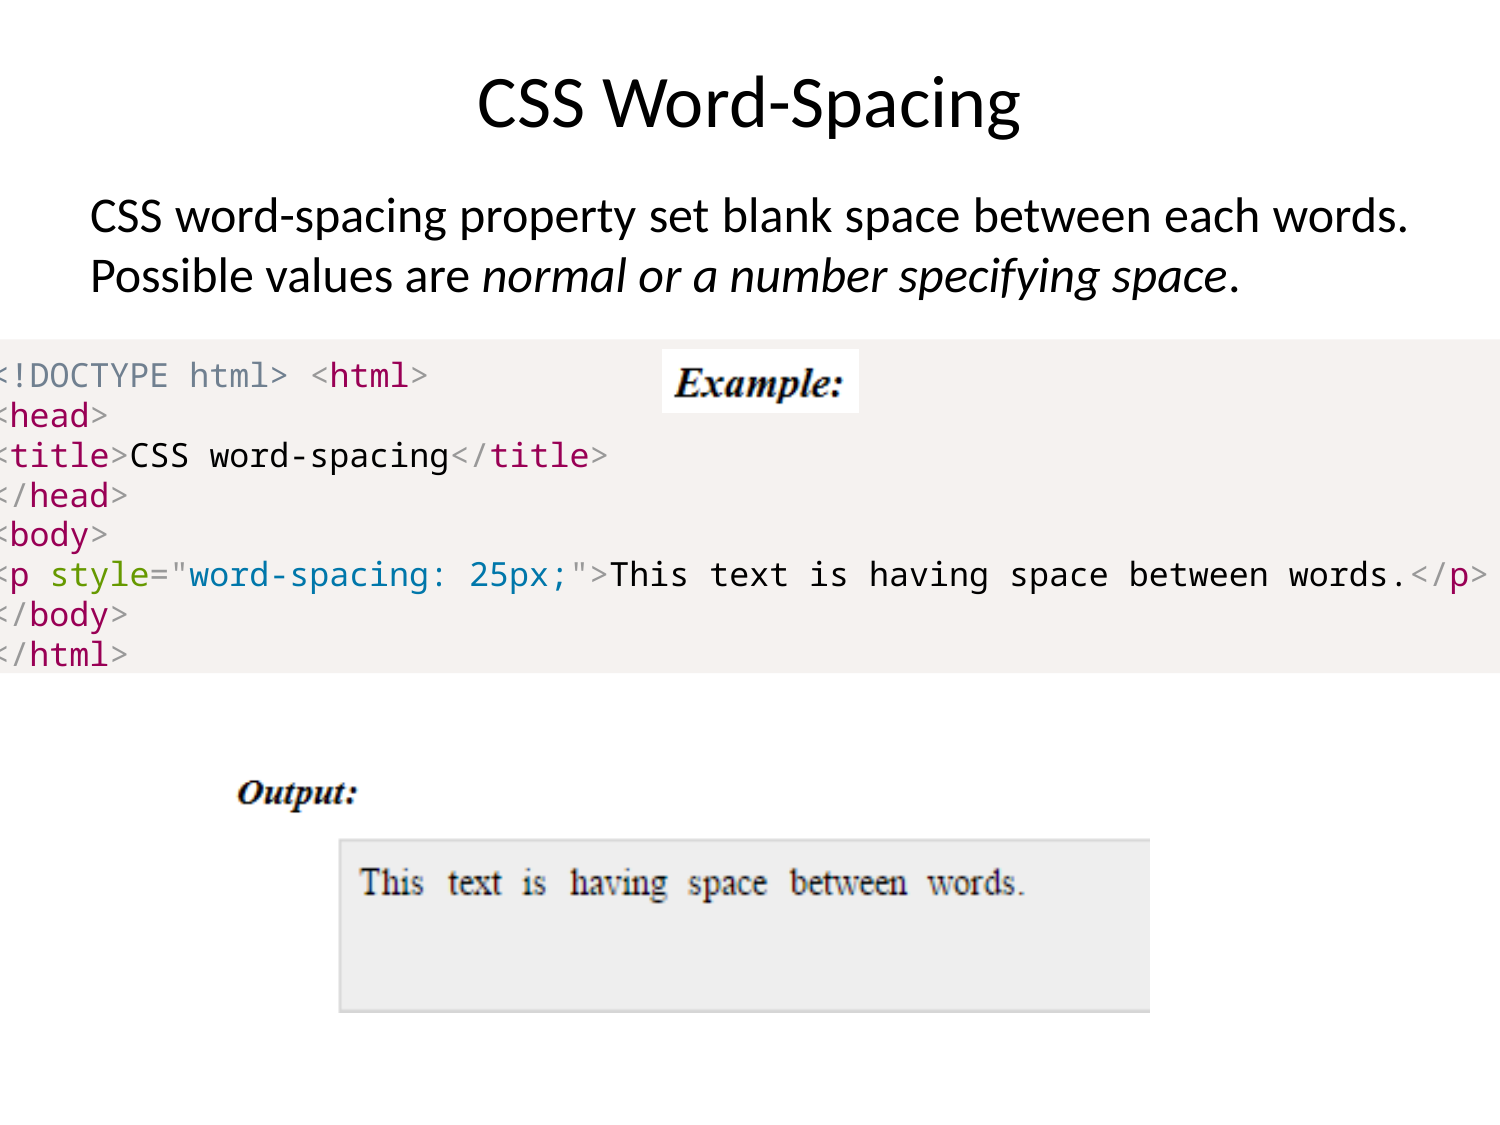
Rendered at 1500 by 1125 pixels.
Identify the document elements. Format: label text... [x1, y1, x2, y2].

list CSS word-spacing property set blank space between each words. Possible values are normal or a number specifying space. [75, 174, 1425, 313]
title CSS Word-Spacing [75, 45, 1425, 150]
picture [337, 837, 1151, 1013]
text_box <!DOCTYPE html> <html> <head> <title>CSS word-spacing</title> </head> <body> <p style="word-spacing: 25px;">This text is having space between words.</p> </body> </html> [0, 339, 1500, 674]
picture [212, 749, 413, 829]
picture [662, 349, 859, 413]
